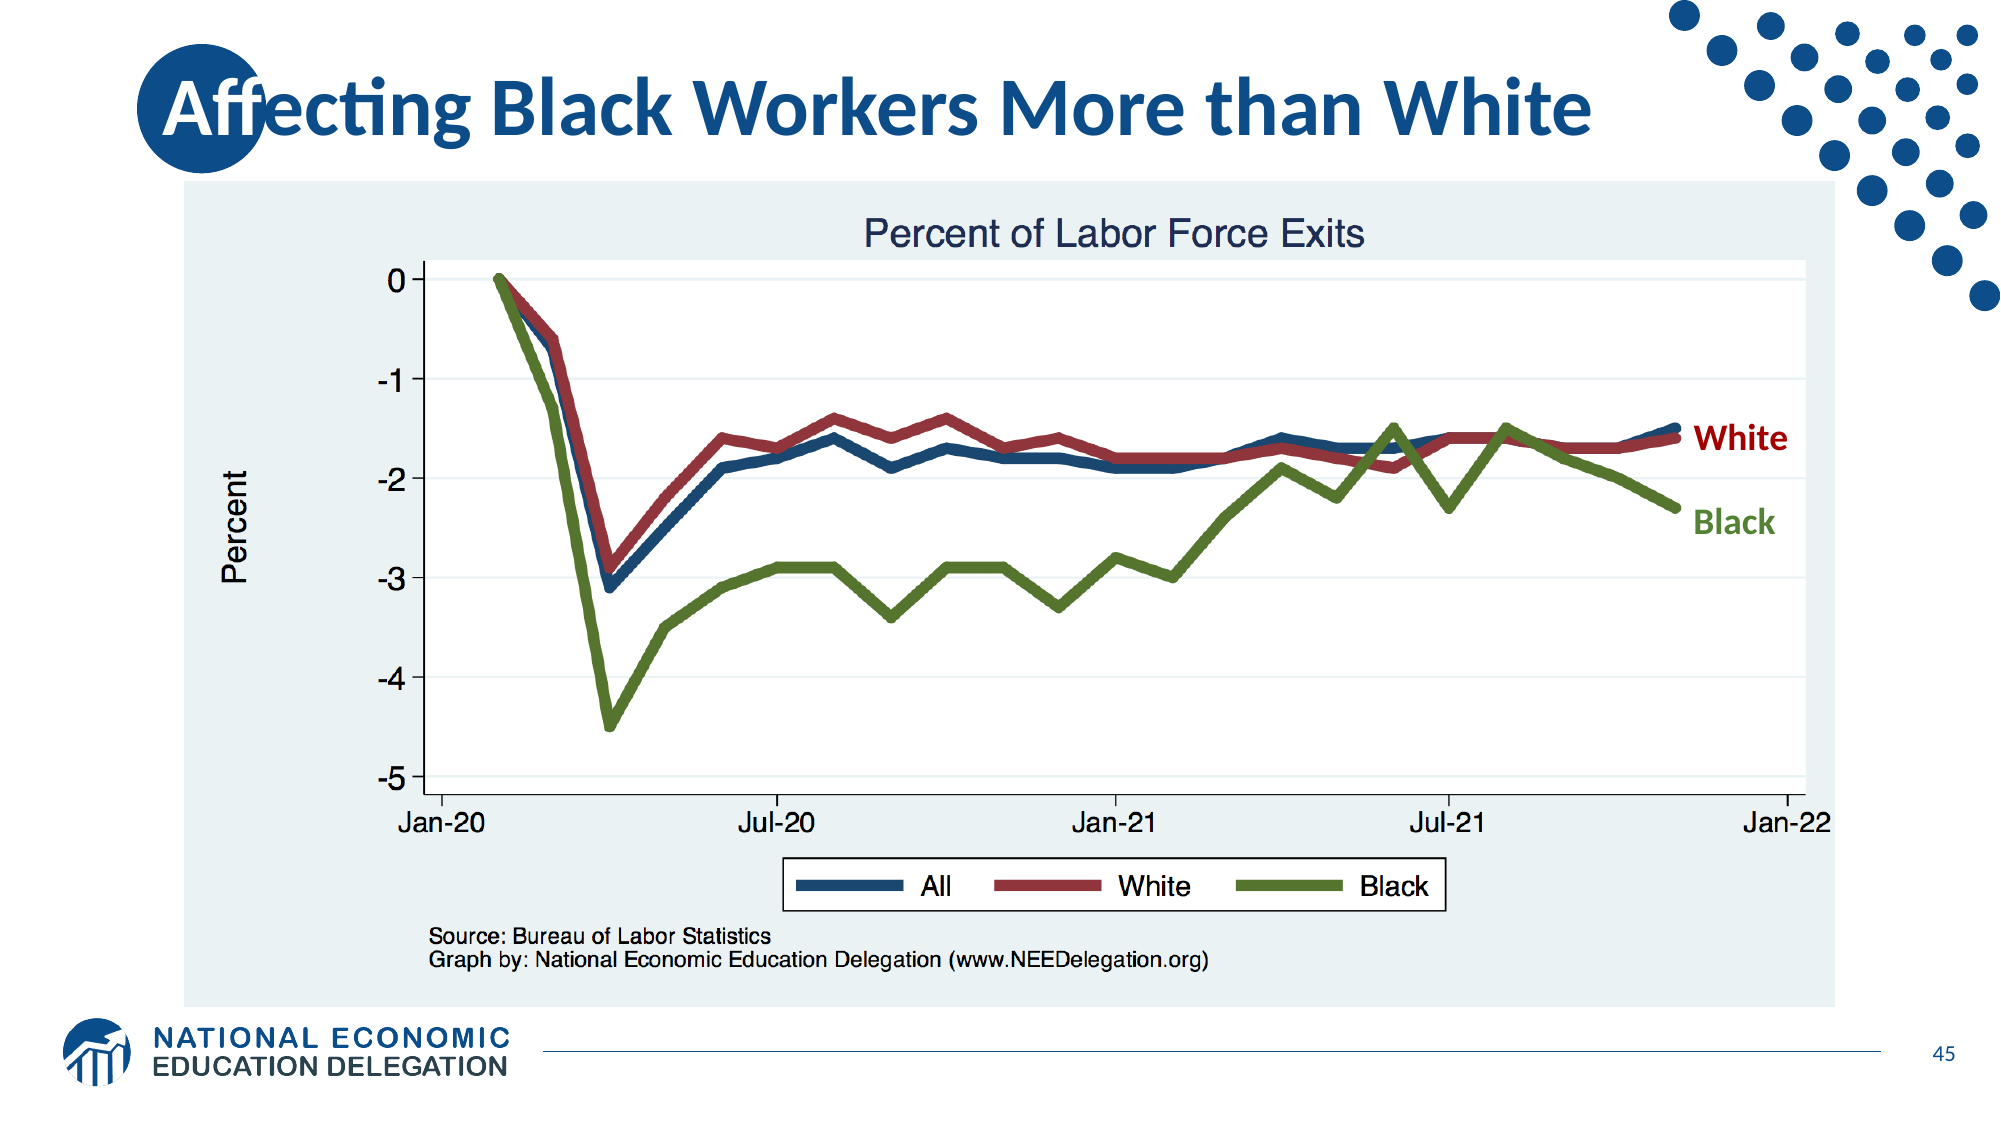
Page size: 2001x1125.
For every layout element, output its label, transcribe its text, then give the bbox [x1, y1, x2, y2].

slide_number 45 [1521, 1022, 1972, 1082]
title Affecting Black Workers More than White [147, 0, 1873, 218]
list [184, 181, 1835, 1007]
picture [55, 1013, 520, 1091]
